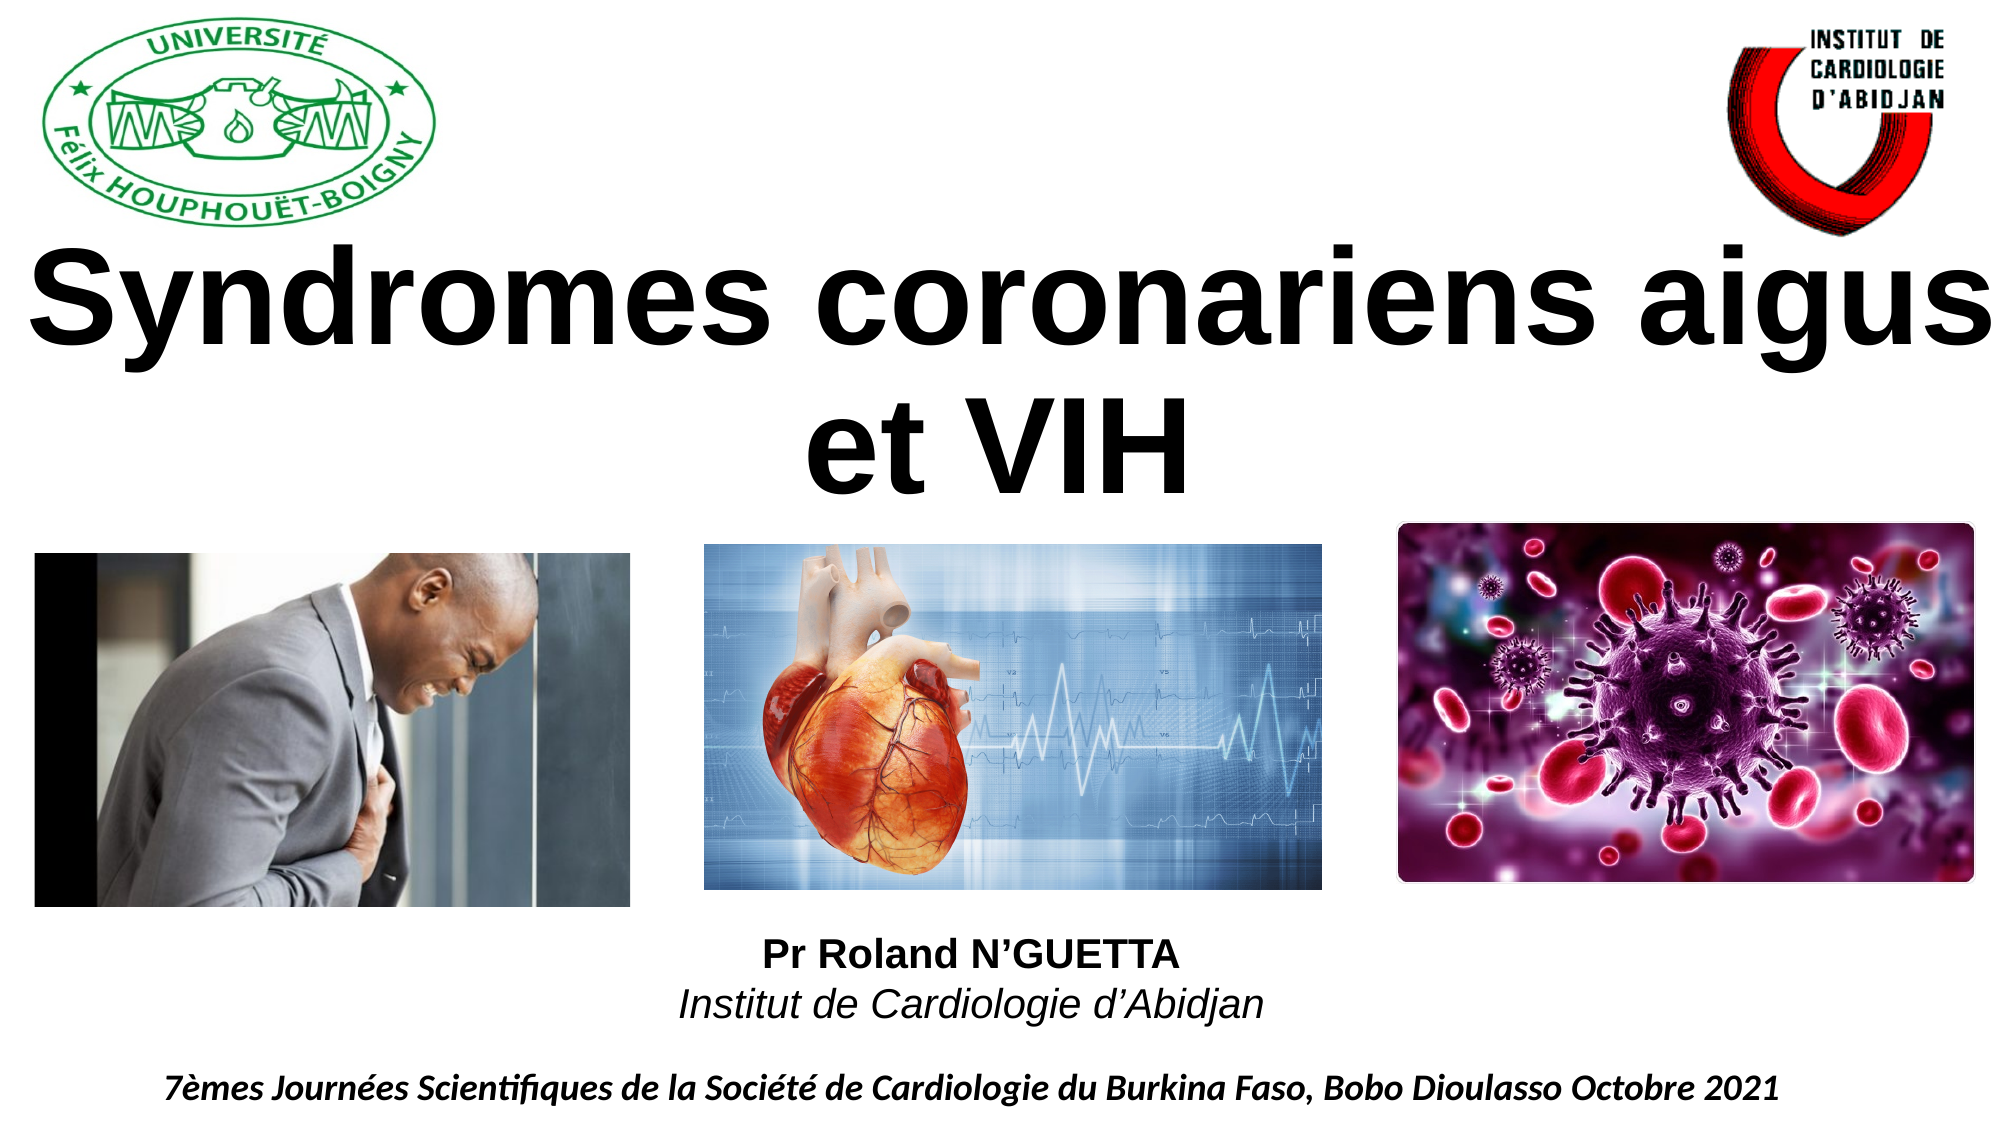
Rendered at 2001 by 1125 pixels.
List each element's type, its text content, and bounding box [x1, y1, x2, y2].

picture [704, 544, 1322, 890]
picture [34, 10, 444, 234]
picture [34, 553, 631, 908]
title Syndromes coronariens aigus et VIH [0, 469, 2000, 711]
picture [1724, 27, 1956, 240]
text_box Pr Roland N’GUETTA Institut de Cardiologie d’Abidjan [489, 919, 1454, 1035]
picture [1395, 521, 1976, 884]
text_box 7èmes Journées Scientifiques de la Société de Cardiologie du Burkina Faso, Bobo Dioulasso Octobre 2021 [148, 1055, 1797, 1116]
